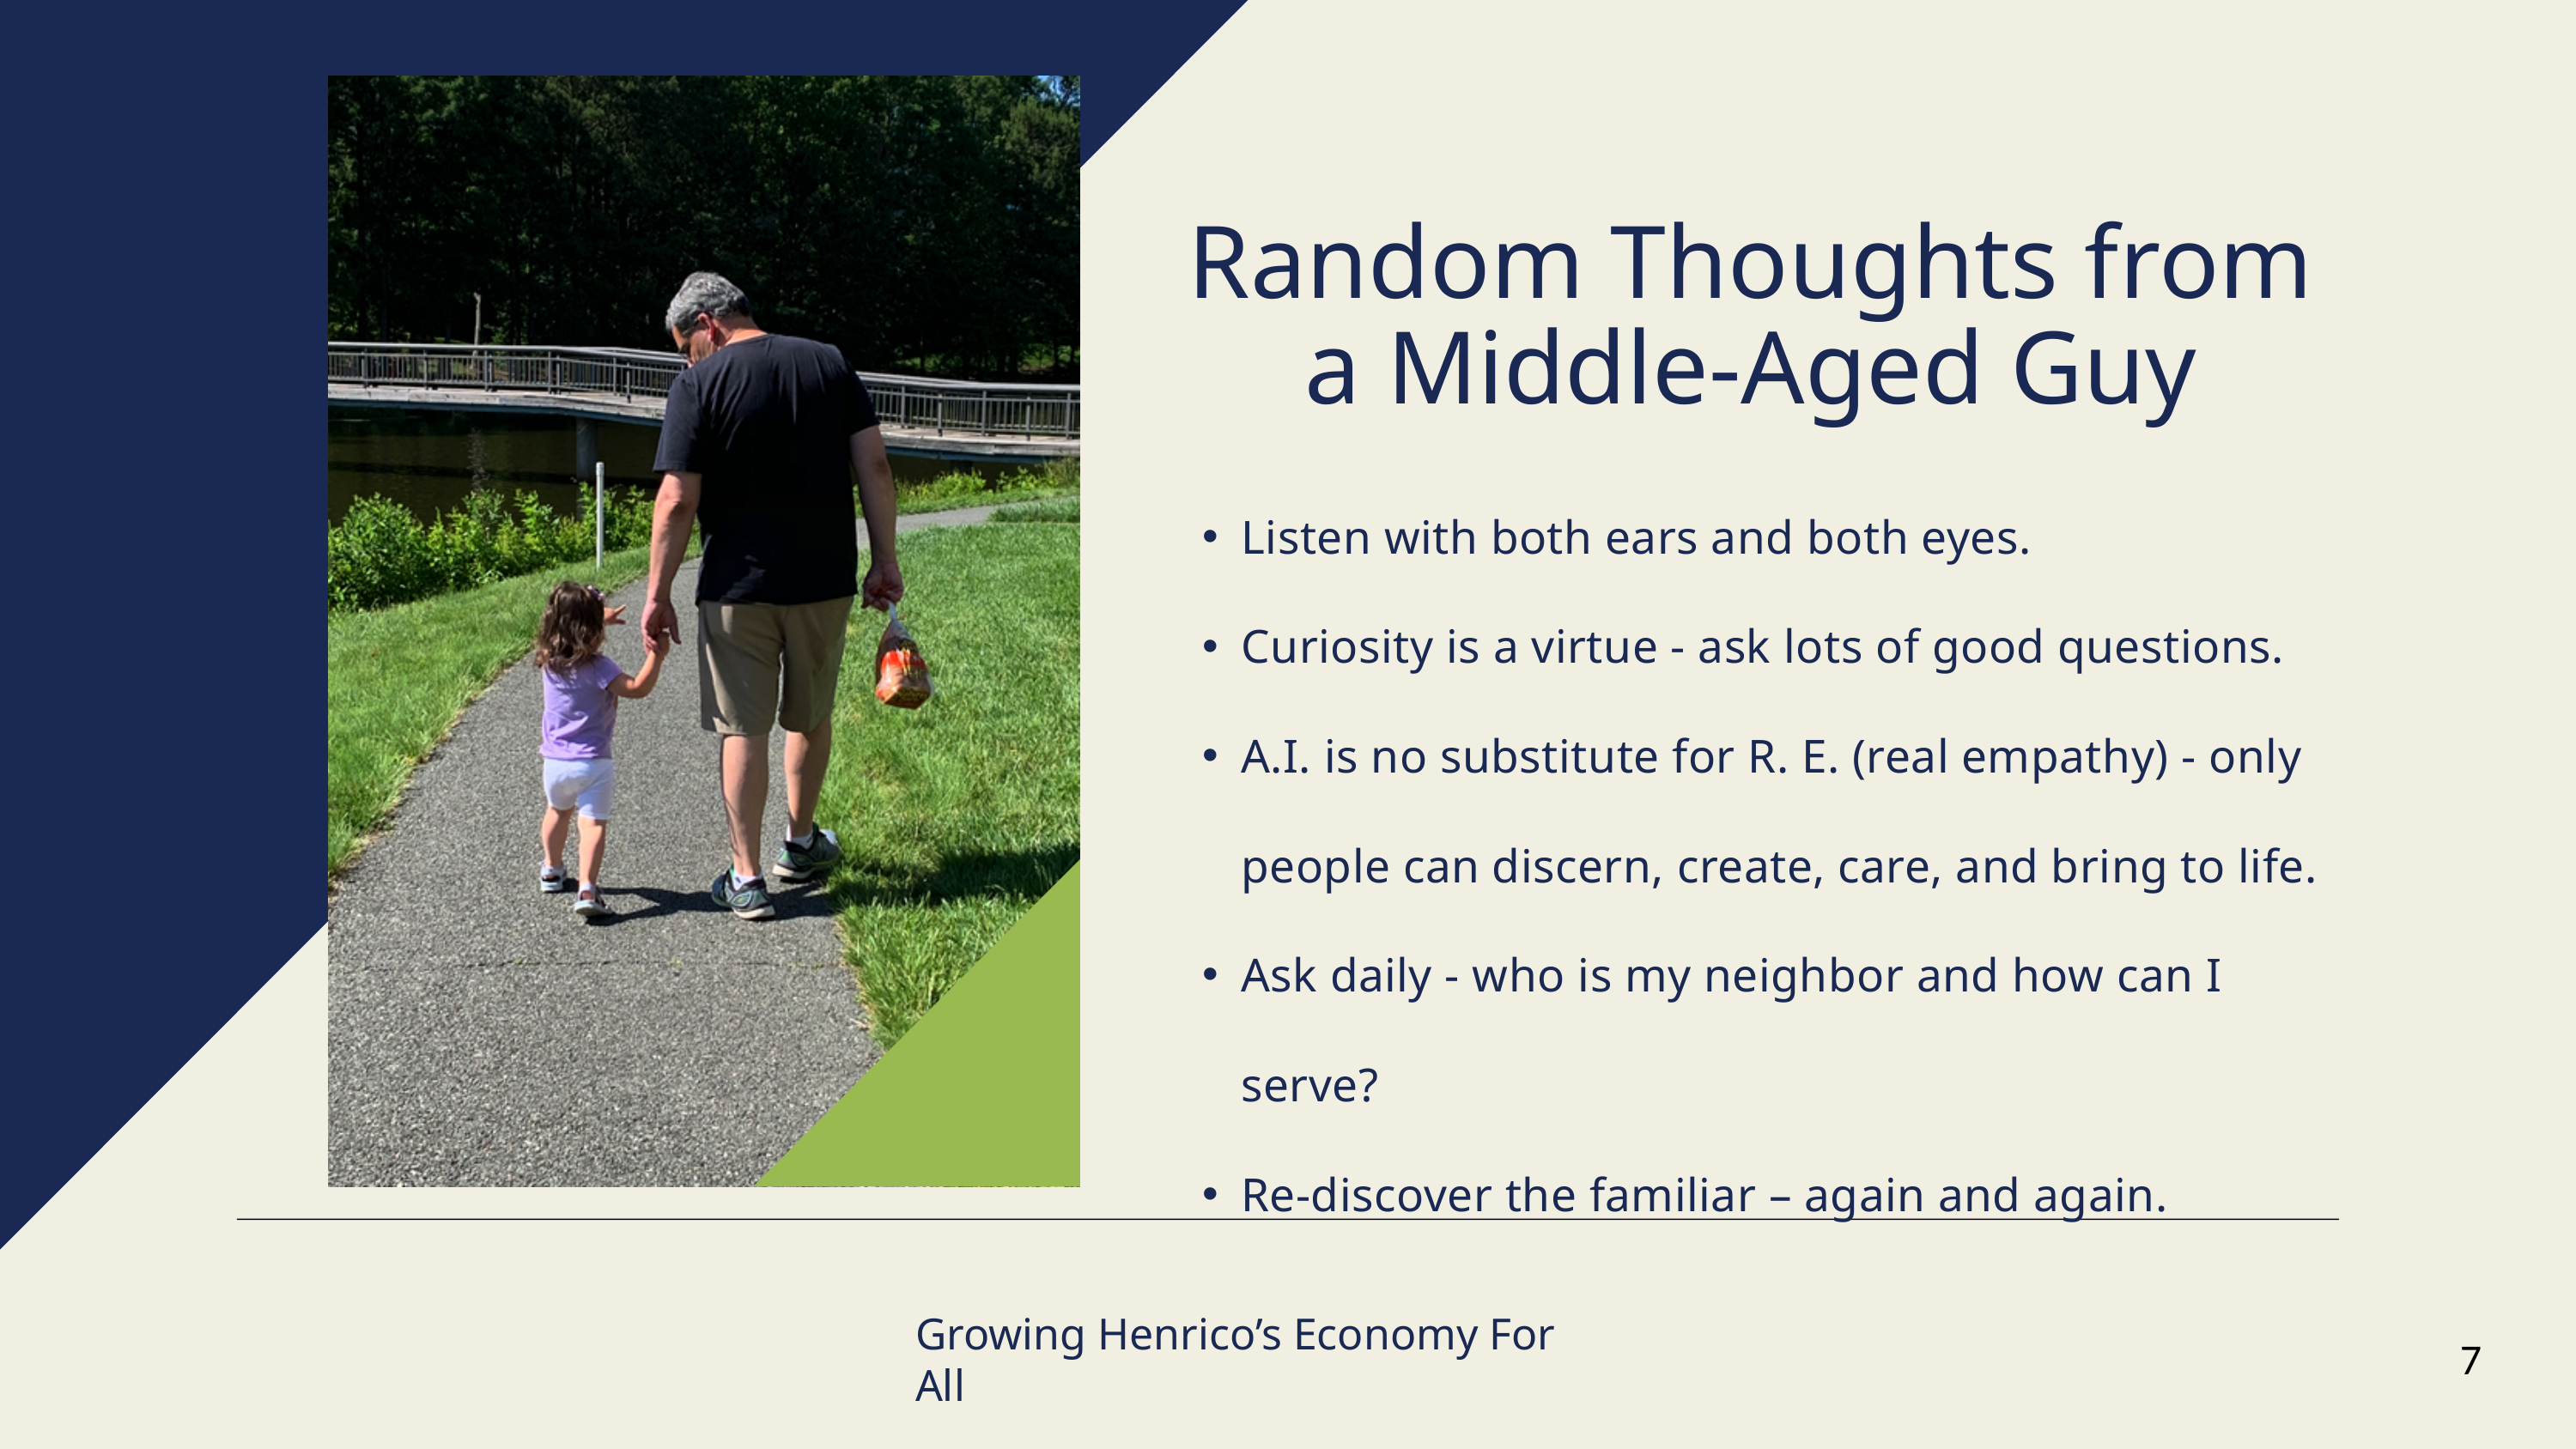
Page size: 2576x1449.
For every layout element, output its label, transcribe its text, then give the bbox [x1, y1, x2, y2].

picture [328, 76, 1081, 1187]
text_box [752, 858, 1081, 1187]
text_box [1163, 213, 2339, 548]
text_box Listen with both ears and both eyes. Curiosity is a virtue - ask lots of good questions. A.I. is no substitute for R. E. (real empathy) - only people can discern, create, care, and bring to life. Ask daily - who is my neighbor and how can I serve? Re-discover the familiar – again and again. [1262, 554, 2339, 1221]
text_box 7 [2447, 1325, 2544, 1390]
text_box Growing Henrico’s Economy For All [902, 1300, 1612, 1416]
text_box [0, 0, 1259, 1258]
